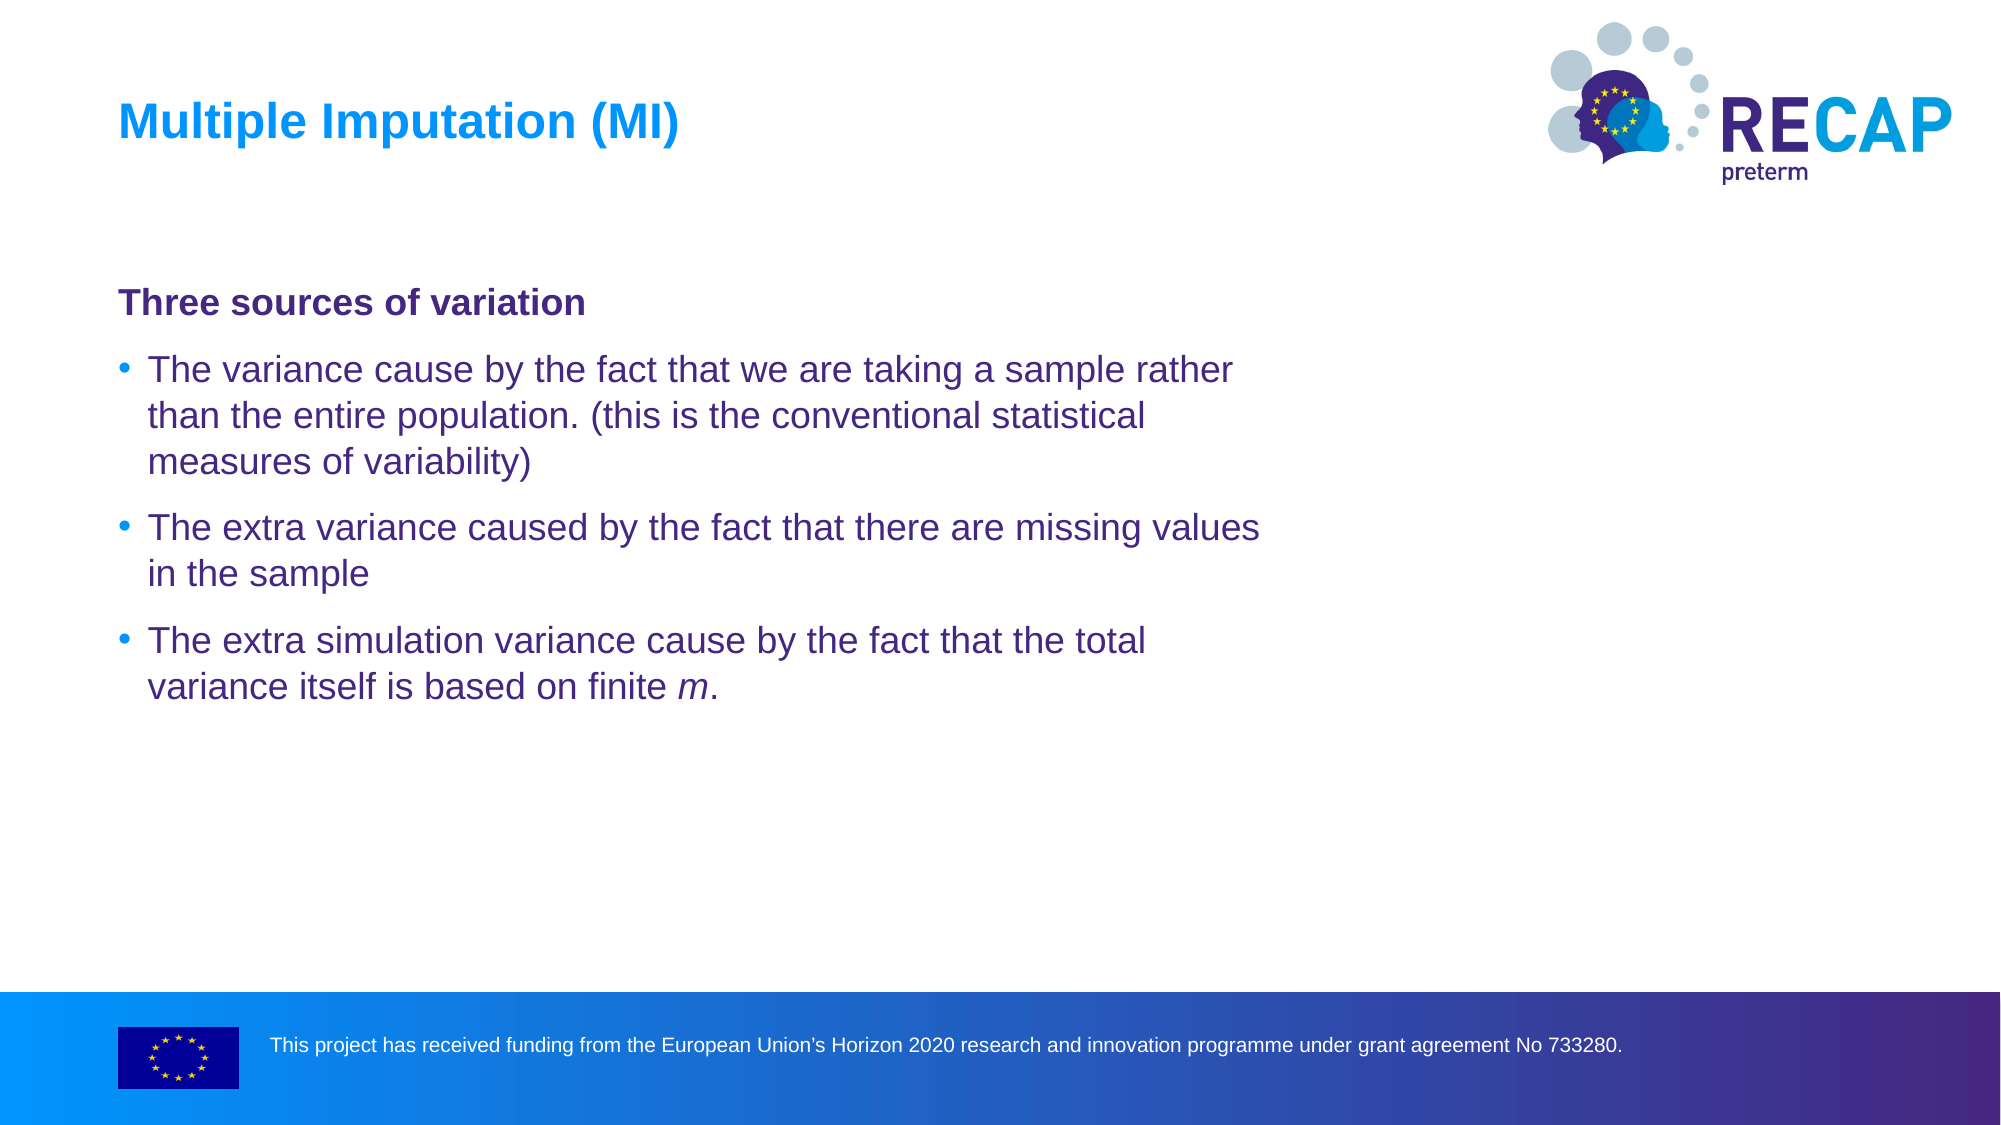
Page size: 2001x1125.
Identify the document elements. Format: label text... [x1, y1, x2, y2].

picture [1547, 22, 1953, 185]
list Three sources of variation The variance cause by the fact that we are taking a sample rather than the entire population. (this is the conventional statistical measures of variability) The extra variance caused by the fact that there are missing values in the sample The extra simulation variance cause by the fact that the total variance itself is based on finite m. [118, 277, 1271, 928]
picture [118, 1027, 239, 1089]
title Multiple Imputation (MI) [118, 88, 1592, 237]
